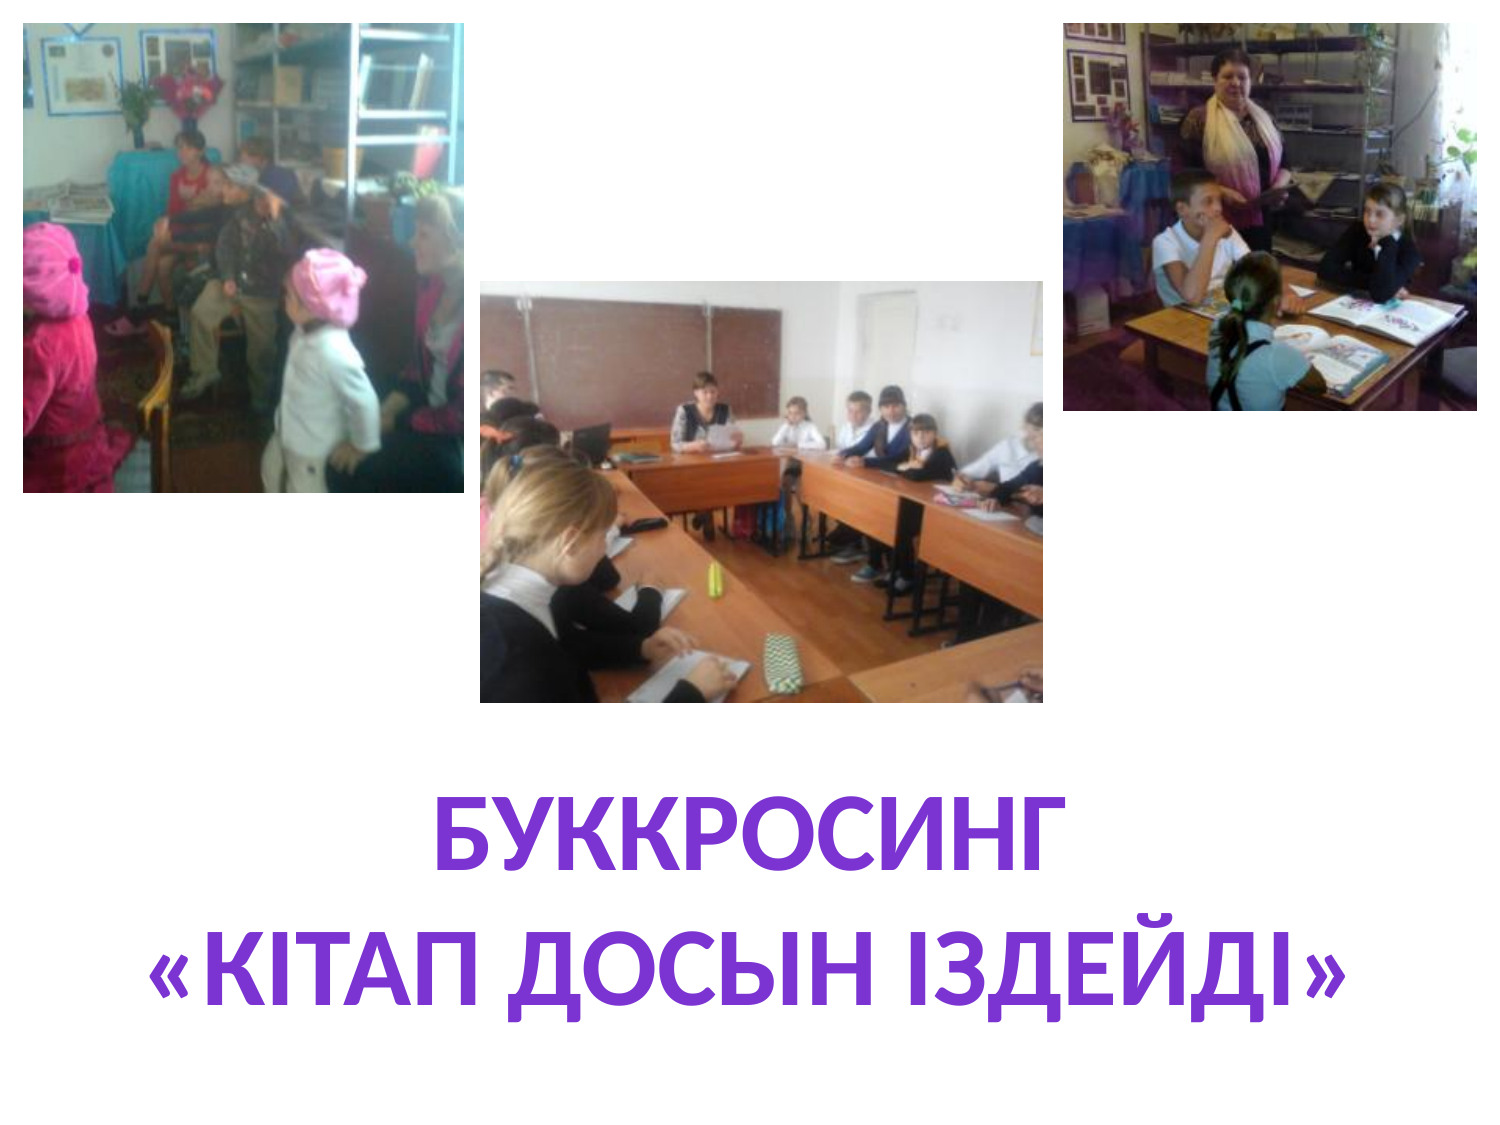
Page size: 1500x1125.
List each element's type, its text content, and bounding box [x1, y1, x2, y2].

text_box Буккросинг «кітап досын іздейді» [126, 749, 1373, 1035]
picture [23, 23, 464, 493]
picture [480, 280, 1044, 704]
picture [1063, 23, 1477, 411]
